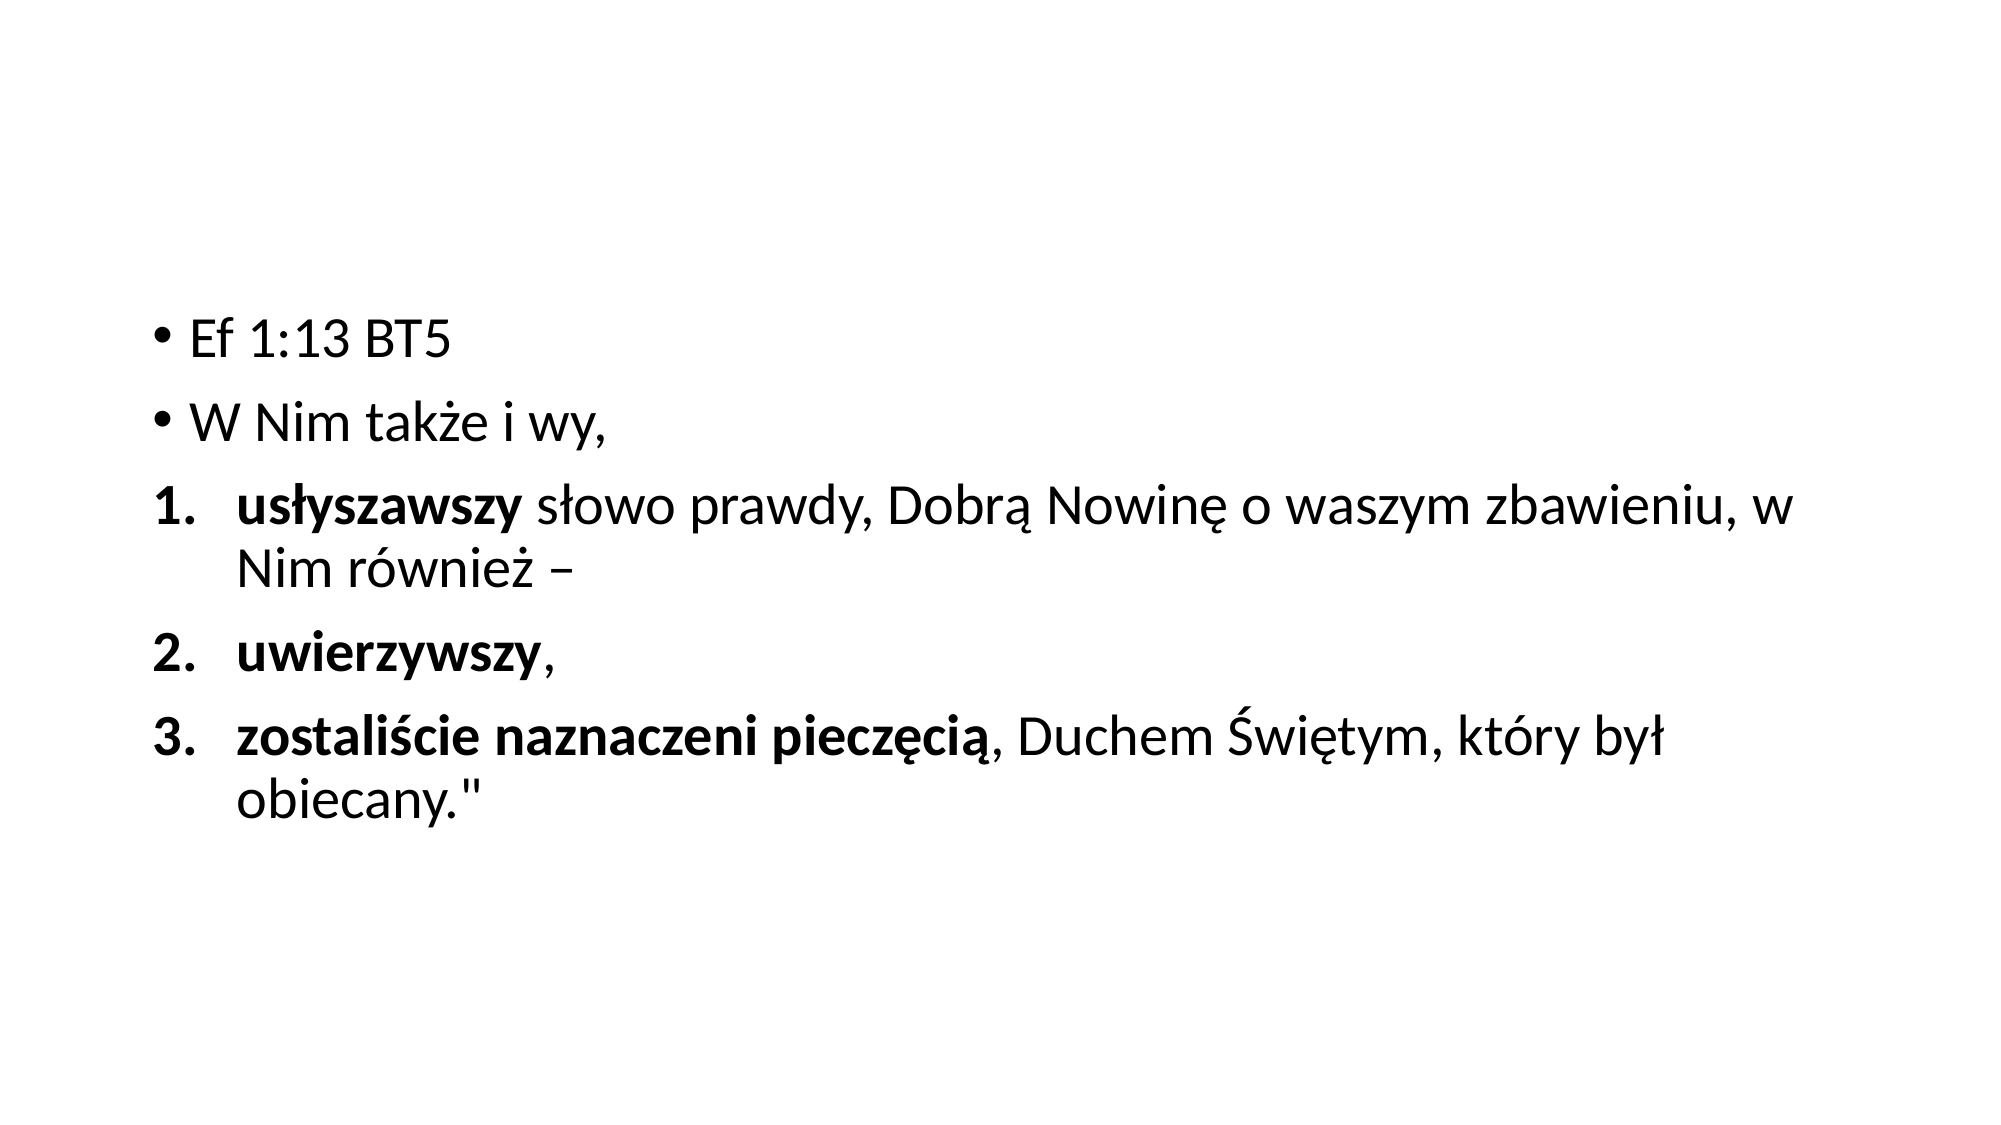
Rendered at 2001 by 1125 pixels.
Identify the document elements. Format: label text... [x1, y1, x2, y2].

list Ef 1:13 BT5 W Nim także i wy, usłyszawszy słowo prawdy, Dobrą Nowinę o waszym zbawieniu, w Nim również – uwierzywszy, zostaliście naznaczeni pieczęcią, Duchem Świętym, który był obiecany." [137, 299, 1863, 1014]
